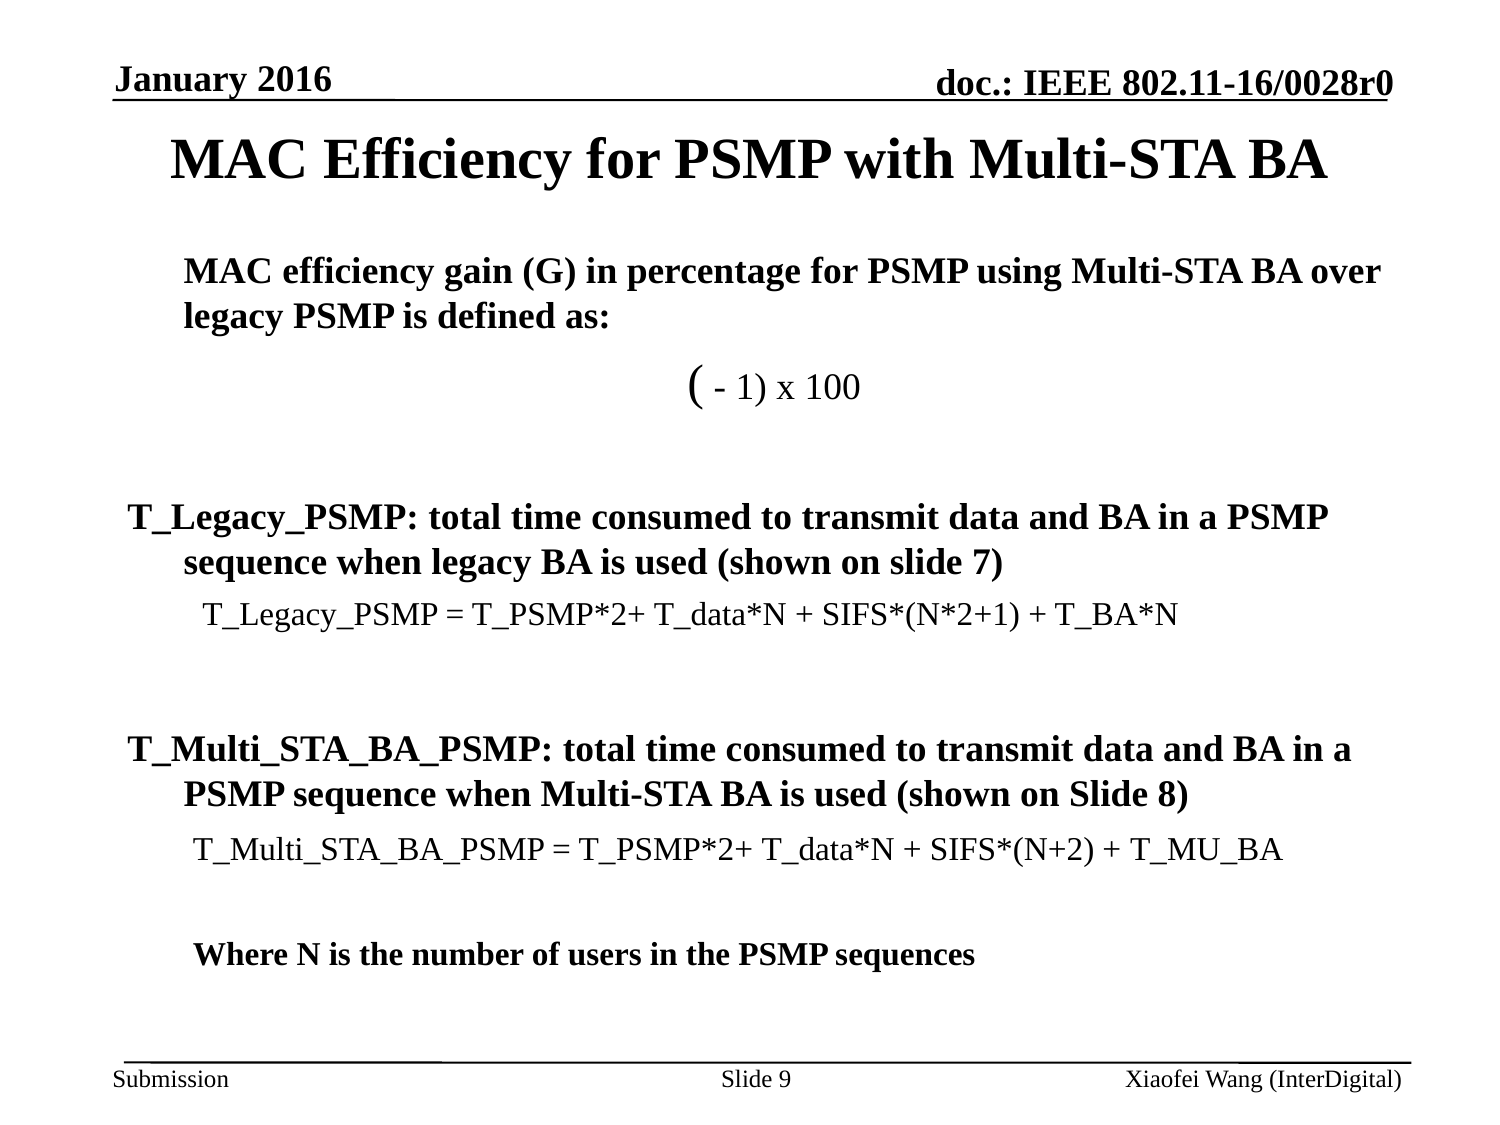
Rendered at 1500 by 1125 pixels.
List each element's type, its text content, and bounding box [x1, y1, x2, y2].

slide_number Slide 9 [712, 1061, 800, 1123]
text_box MAC Efficiency for PSMP with Multi-STA BA [112, 112, 1388, 220]
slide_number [114, 54, 423, 100]
footer Xiaofei Wang (InterDigital) [879, 1061, 1403, 1093]
